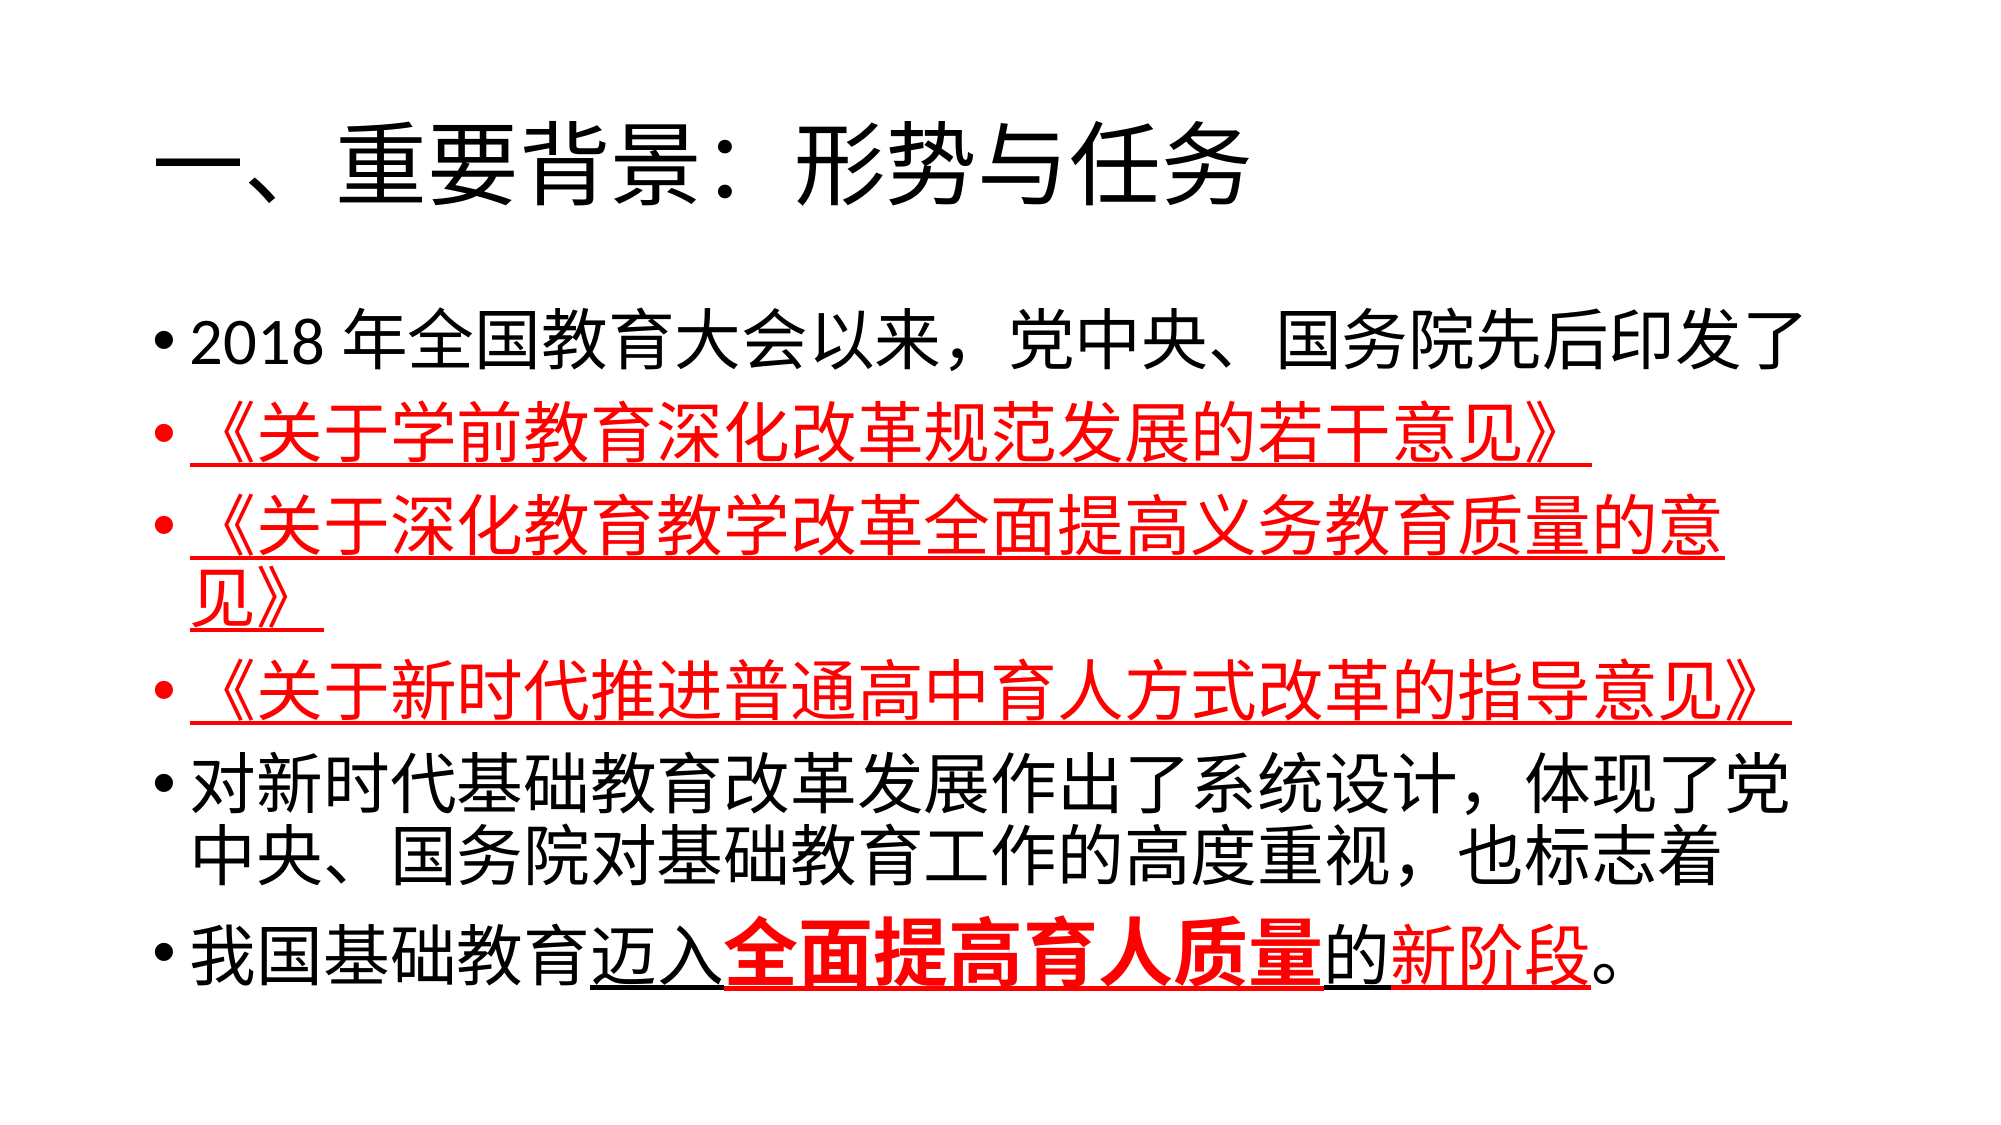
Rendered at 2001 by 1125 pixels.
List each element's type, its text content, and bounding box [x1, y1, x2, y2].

title 一、重要背景：形势与任务 [137, 59, 1863, 278]
list 2018年全国教育大会以来，党中央、国务院先后印发了 《关于学前教育深化改革规范发展的若干意见》 《关于深化教育教学改革全面提高义务教育质量的意见》 《关于新时代推进普通高中育人方式改革的指导意见》 对新时代基础教育改革发展作出了系统设计，体现了党中央、国务院对基础教育工作的高度重视，也标志着 我国基础教育迈入全面提高育人质量的新阶段。 [137, 299, 1863, 1014]
